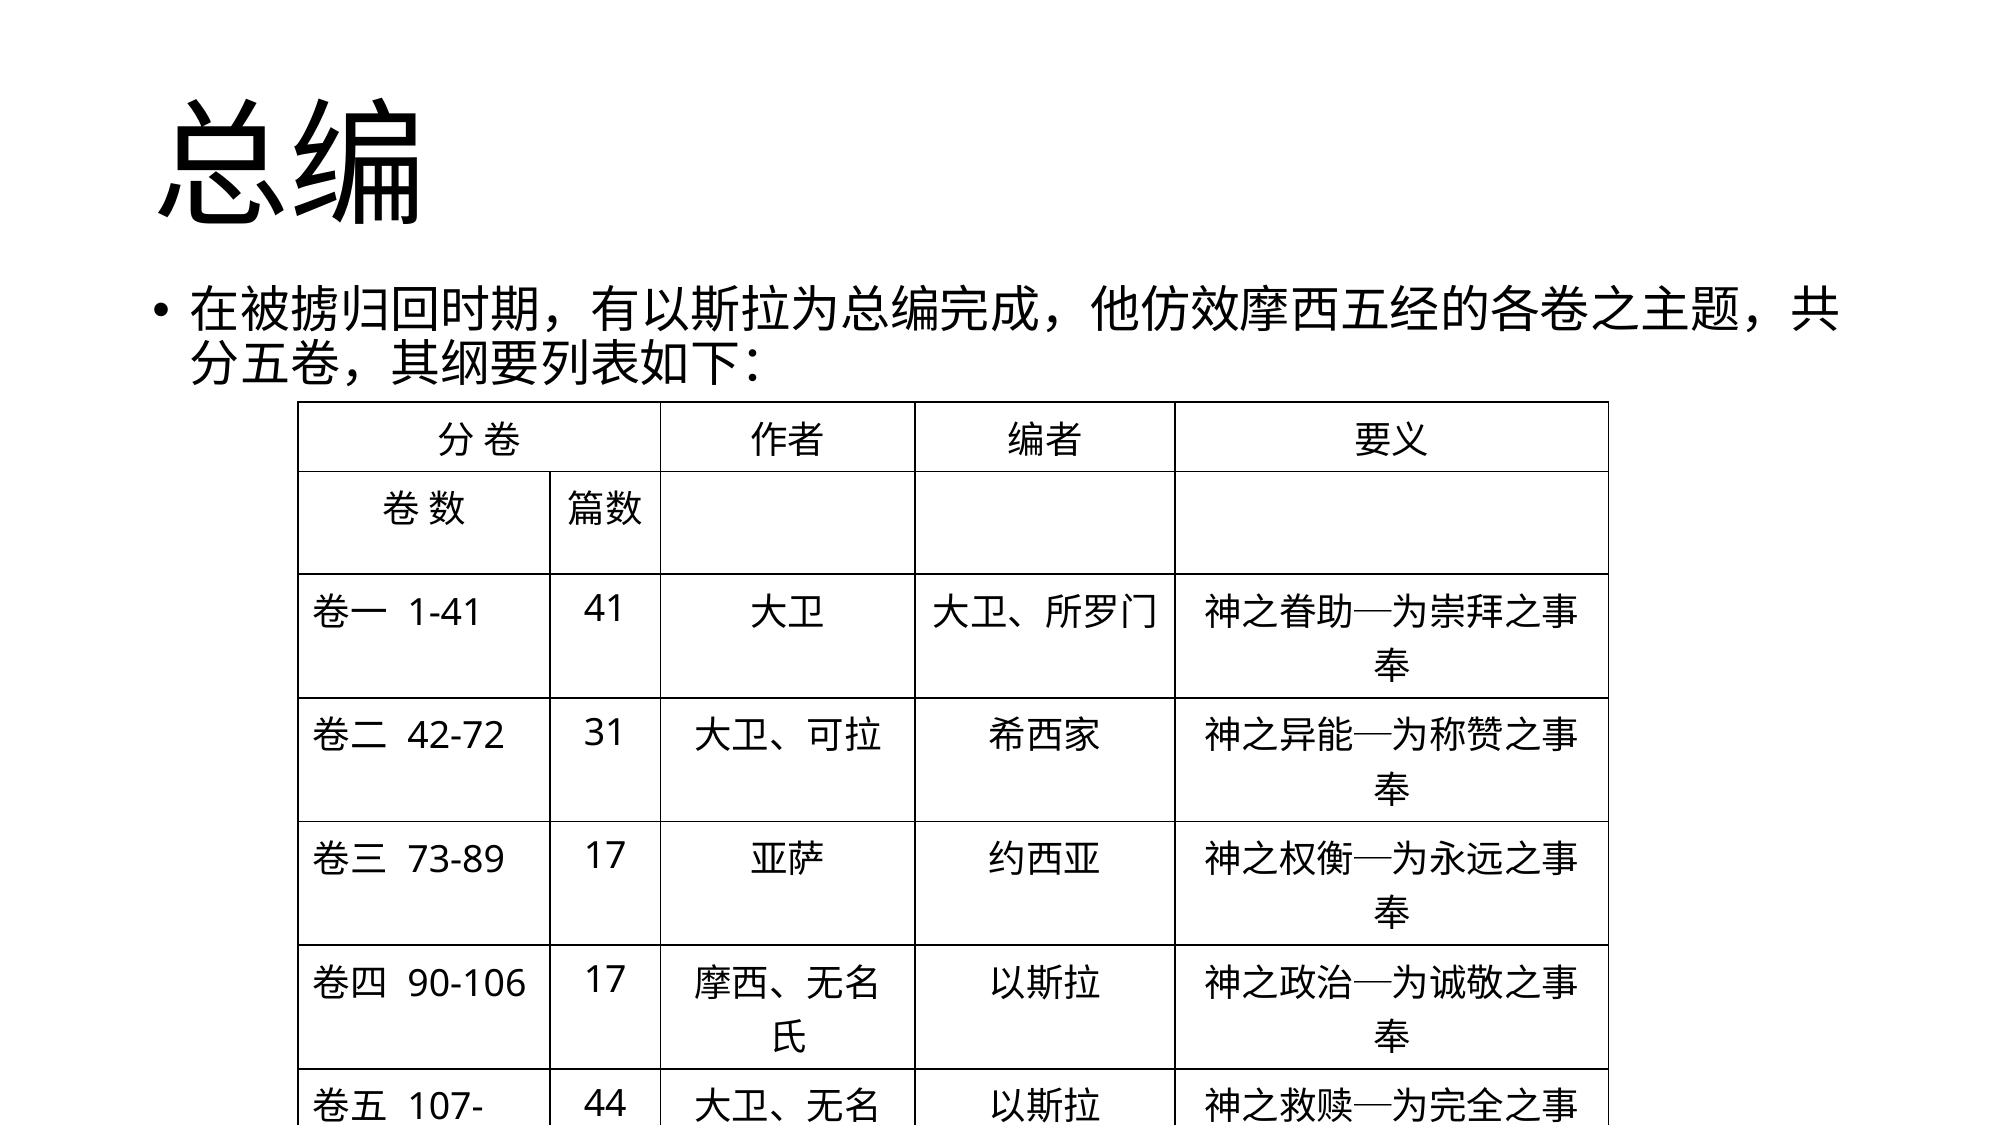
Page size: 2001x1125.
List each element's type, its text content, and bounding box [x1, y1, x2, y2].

table_cell 41 [551, 575, 660, 697]
table_cell 17 [551, 822, 660, 944]
table_cell [661, 472, 914, 573]
table_cell 大卫、所罗门 [916, 575, 1174, 697]
table_cell 希西家 [916, 699, 1174, 821]
table_cell 卷三 73-89 [299, 822, 549, 944]
table_cell 约西亚 [916, 822, 1174, 944]
table_cell 卷 数 [299, 472, 549, 573]
table_cell [1176, 472, 1608, 573]
table_cell 神之异能─为称赞之事奉 [1176, 699, 1608, 821]
table_header 分 卷 [299, 403, 660, 471]
table_header 要义 [1176, 403, 1608, 471]
table_cell 神之权衡─为永远之事奉 [1176, 822, 1608, 944]
table_cell 亚萨 [661, 822, 914, 944]
table_header 作者 [661, 403, 914, 471]
table_cell 篇数 [551, 472, 660, 573]
table_cell [916, 472, 1174, 573]
table_header 编者 [916, 403, 1174, 471]
table_cell 大卫 [661, 575, 914, 697]
table_cell 神之救赎─为完全之事奉 [1176, 1070, 1608, 1125]
table_cell 17 [551, 946, 660, 1068]
table_cell 卷一 1-41 [299, 575, 549, 697]
table_cell 大卫、无名氏 [661, 1070, 914, 1125]
table_cell 摩西、无名氏 [661, 946, 914, 1068]
table_cell 31 [551, 699, 660, 821]
table_cell 神之政治─为诚敬之事奉 [1176, 946, 1608, 1068]
table_cell 以斯拉 [916, 946, 1174, 1068]
table_cell 卷四 90-106 [299, 946, 549, 1068]
table_cell 大卫、可拉 [661, 699, 914, 821]
table_cell 神之眷助─为崇拜之事奉 [1176, 575, 1608, 697]
table_cell 以斯拉 [916, 1070, 1174, 1125]
table_cell 卷二 42-72 [299, 699, 549, 821]
title 总编 [137, 59, 1863, 277]
list 在被掳归回时期，有以斯拉为总编完成，他仿效摩西五经的各卷之主题，共分五卷，其纲要列表如下： [137, 277, 1863, 992]
table_cell 卷五 107-150 [299, 1070, 549, 1125]
table_cell 44 [551, 1070, 660, 1125]
